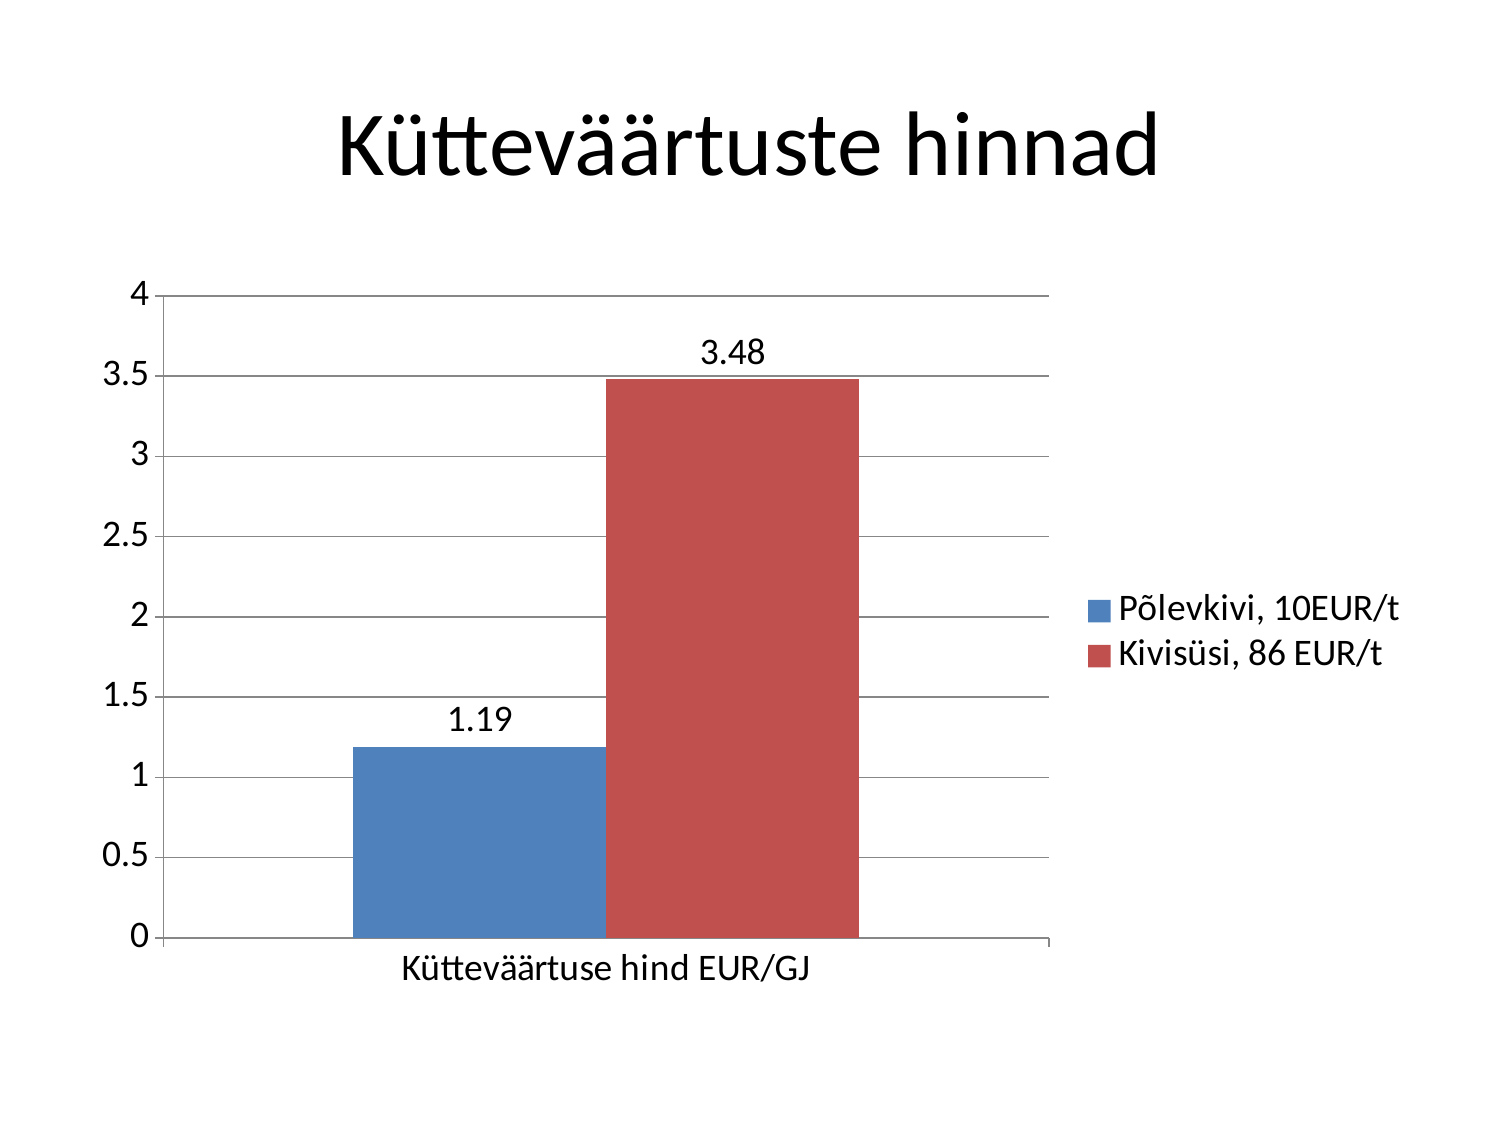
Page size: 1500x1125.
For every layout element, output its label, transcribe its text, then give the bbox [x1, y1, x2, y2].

title Kütteväärtuste hinnad [75, 45, 1425, 233]
chart [74, 262, 1426, 1006]
